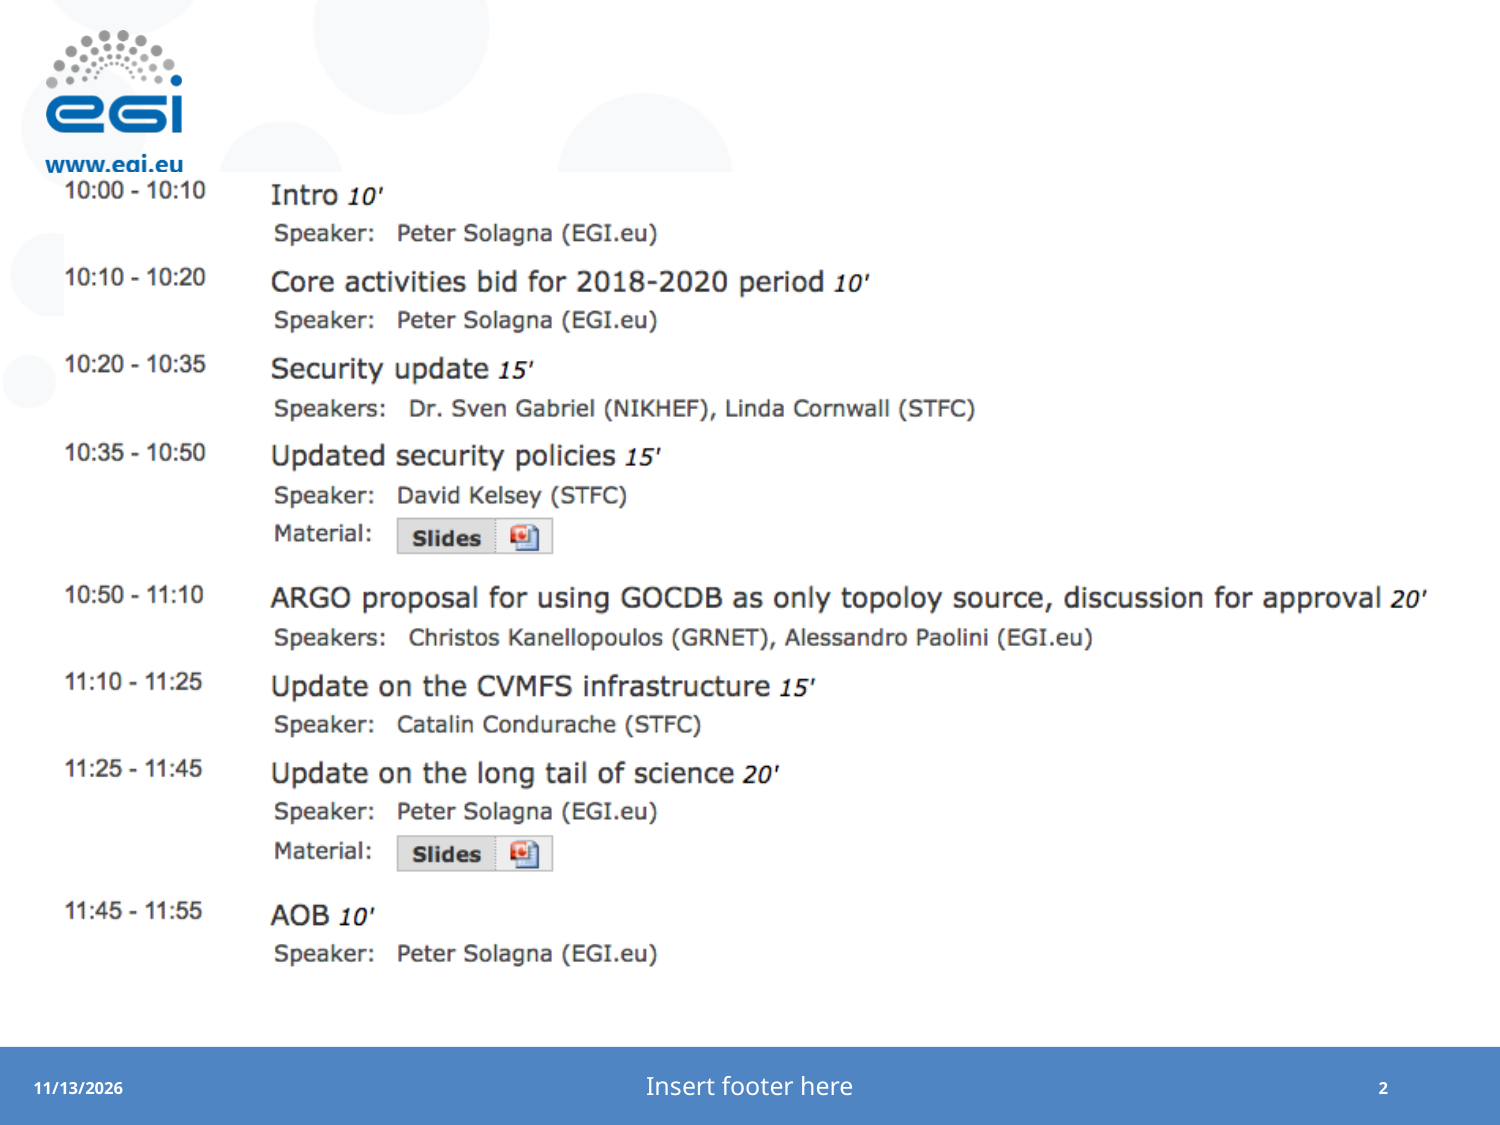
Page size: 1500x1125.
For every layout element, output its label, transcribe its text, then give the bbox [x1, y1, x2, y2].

footer Insert footer here [194, 1057, 1306, 1118]
picture [3, 0, 1477, 1003]
